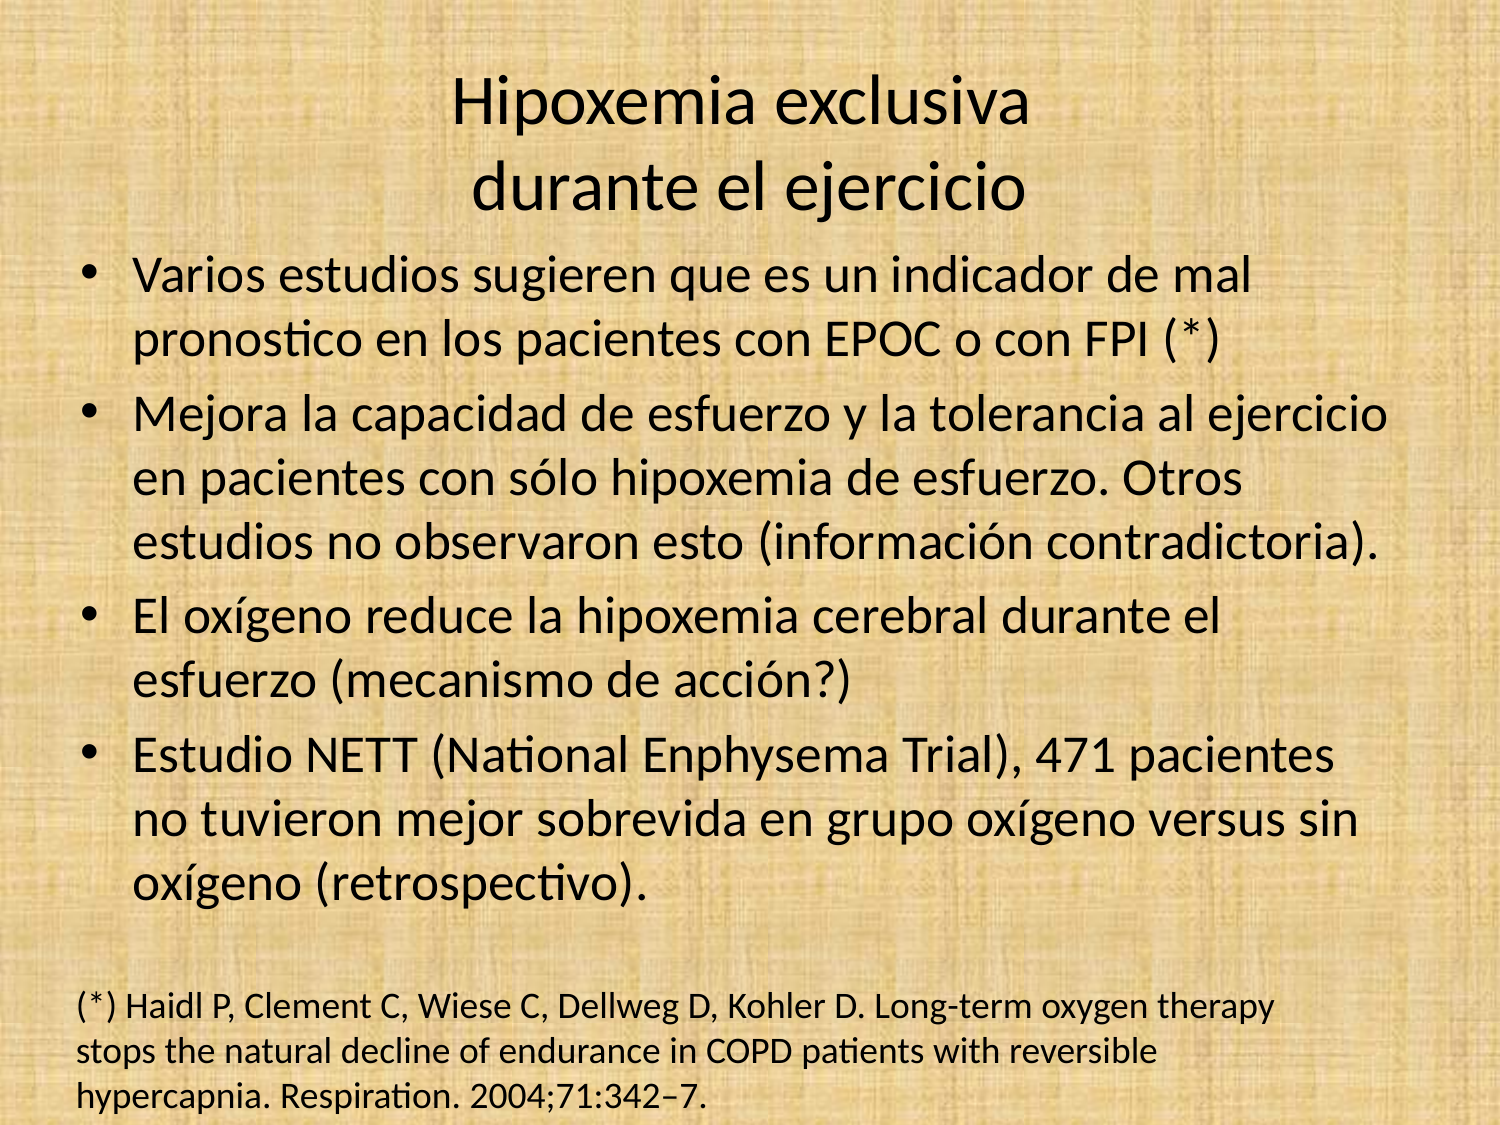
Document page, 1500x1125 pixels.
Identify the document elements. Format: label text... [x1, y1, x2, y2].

title Hipoxemia exclusiva durante el ejercicio [75, 45, 1425, 233]
text_box (*) Haidl P, Clement C, Wiese C, Dellweg D, Kohler D. Long-term oxygen therapy stops the natural decline of endurance in COPD patients with reversible hypercapnia. Respiration. 2004;71:342–7. [61, 973, 1292, 1124]
picture [0, 0, 1500, 1125]
list Varios estudios sugieren que es un indicador de mal pronostico en los pacientes con EPOC o con FPI (*) Mejora la capacidad de esfuerzo y la tolerancia al ejercicio en pacientes con sólo hipoxemia de esfuerzo. Otros estudios no observaron esto (información contradictoria). El oxígeno reduce la hipoxemia cerebral durante el esfuerzo (mecanismo de acción?) Estudio NETT (National Enphysema Trial), 471 pacientes no tuvieron mejor sobrevida en grupo oxígeno versus sin oxígeno (retrospectivo). [64, 231, 1415, 975]
